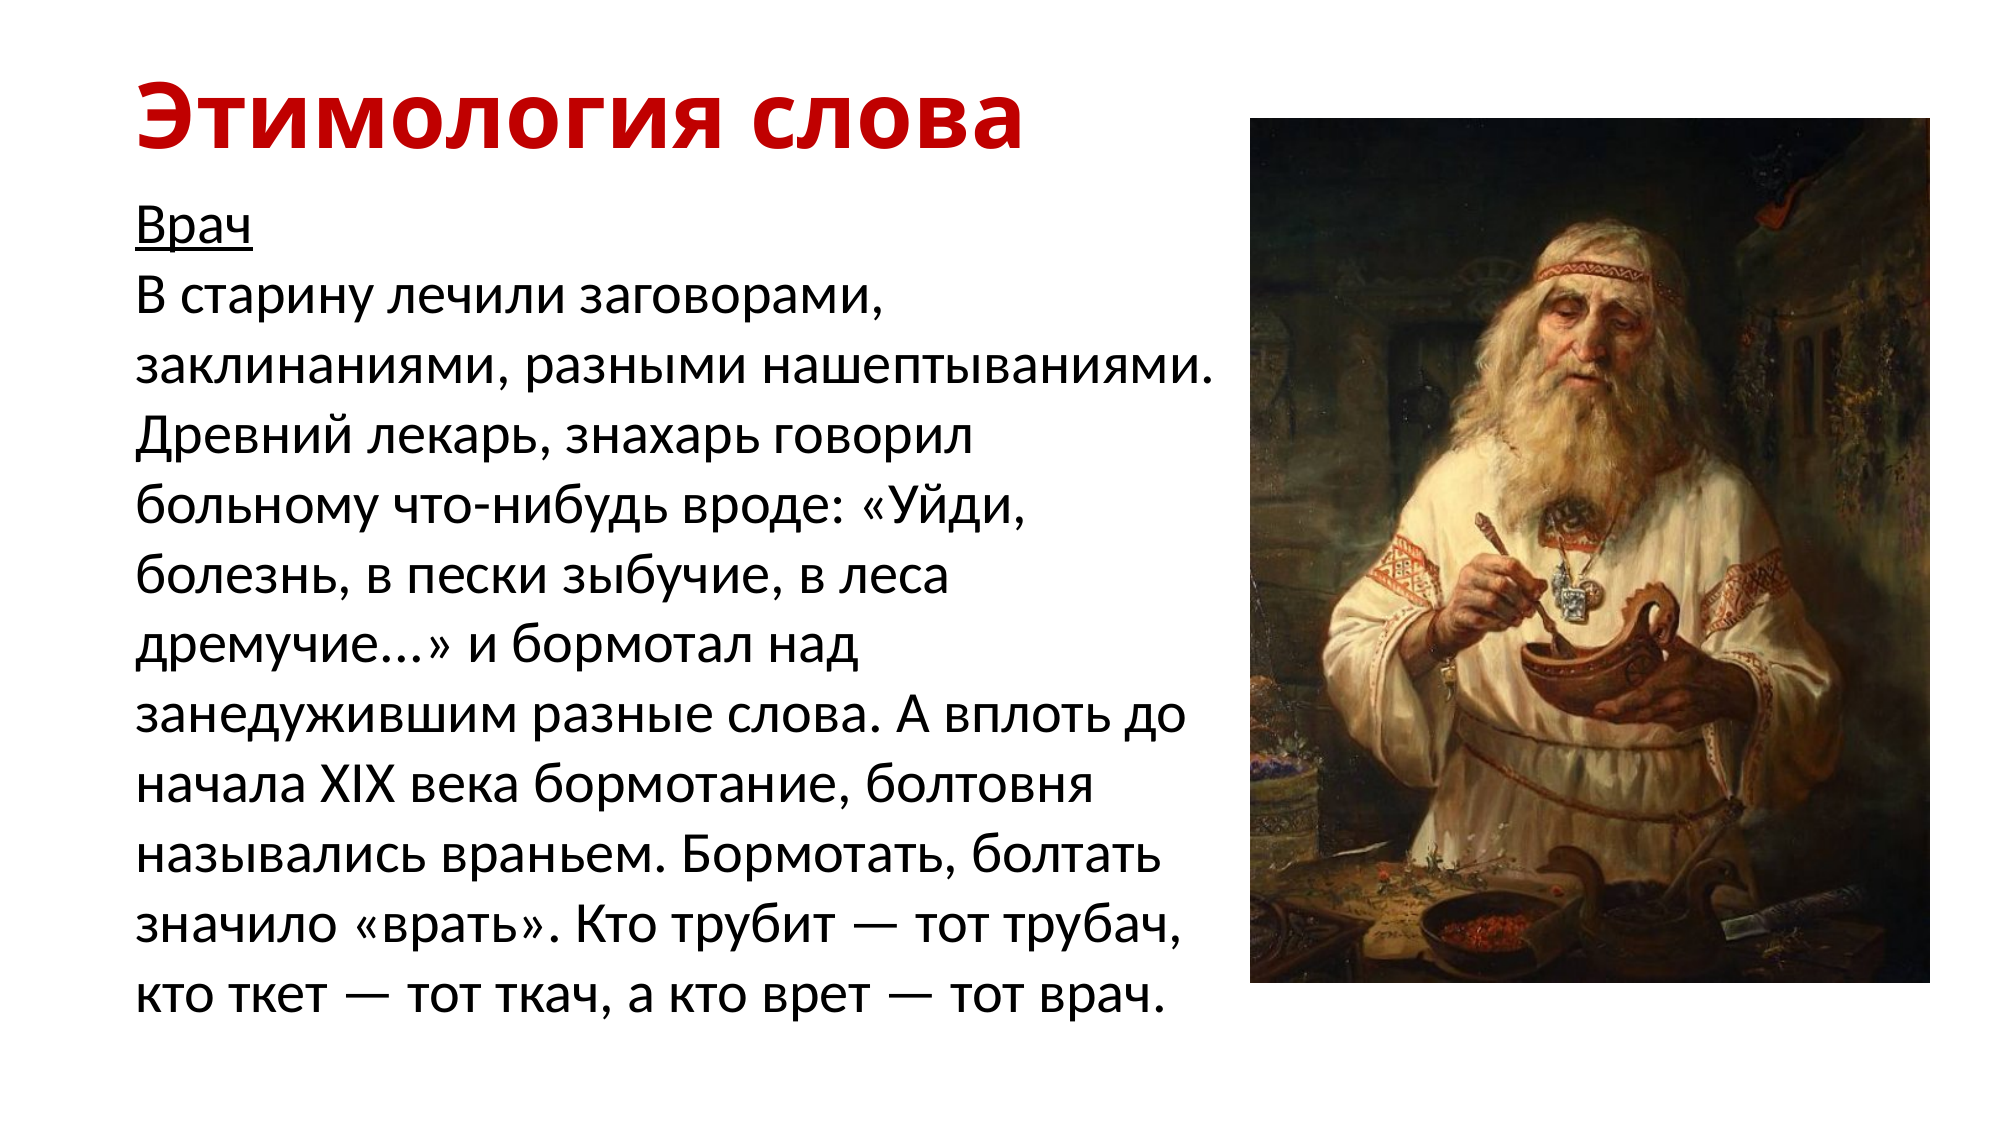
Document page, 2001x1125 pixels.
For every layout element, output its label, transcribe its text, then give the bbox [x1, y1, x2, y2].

text_box Этимология слова [120, 57, 1861, 177]
text_box Врач В старину лечили заговорами, заклинаниями, разными нашептываниями. Древний лекарь, знахарь говорил больному что-нибудь вроде: «Уйди, болезнь, в пески зыбучие, в леса дремучие...» и бормотал над занедужившим разные слова. А вплоть до начала XIX века бормотание, болтовня назывались враньем. Бормотать, болтать значило «врать». Кто трубит — тот трубач, кто ткет — тот ткач, а кто врет — тот врач. [120, 177, 1245, 1017]
picture [1250, 118, 1930, 984]
